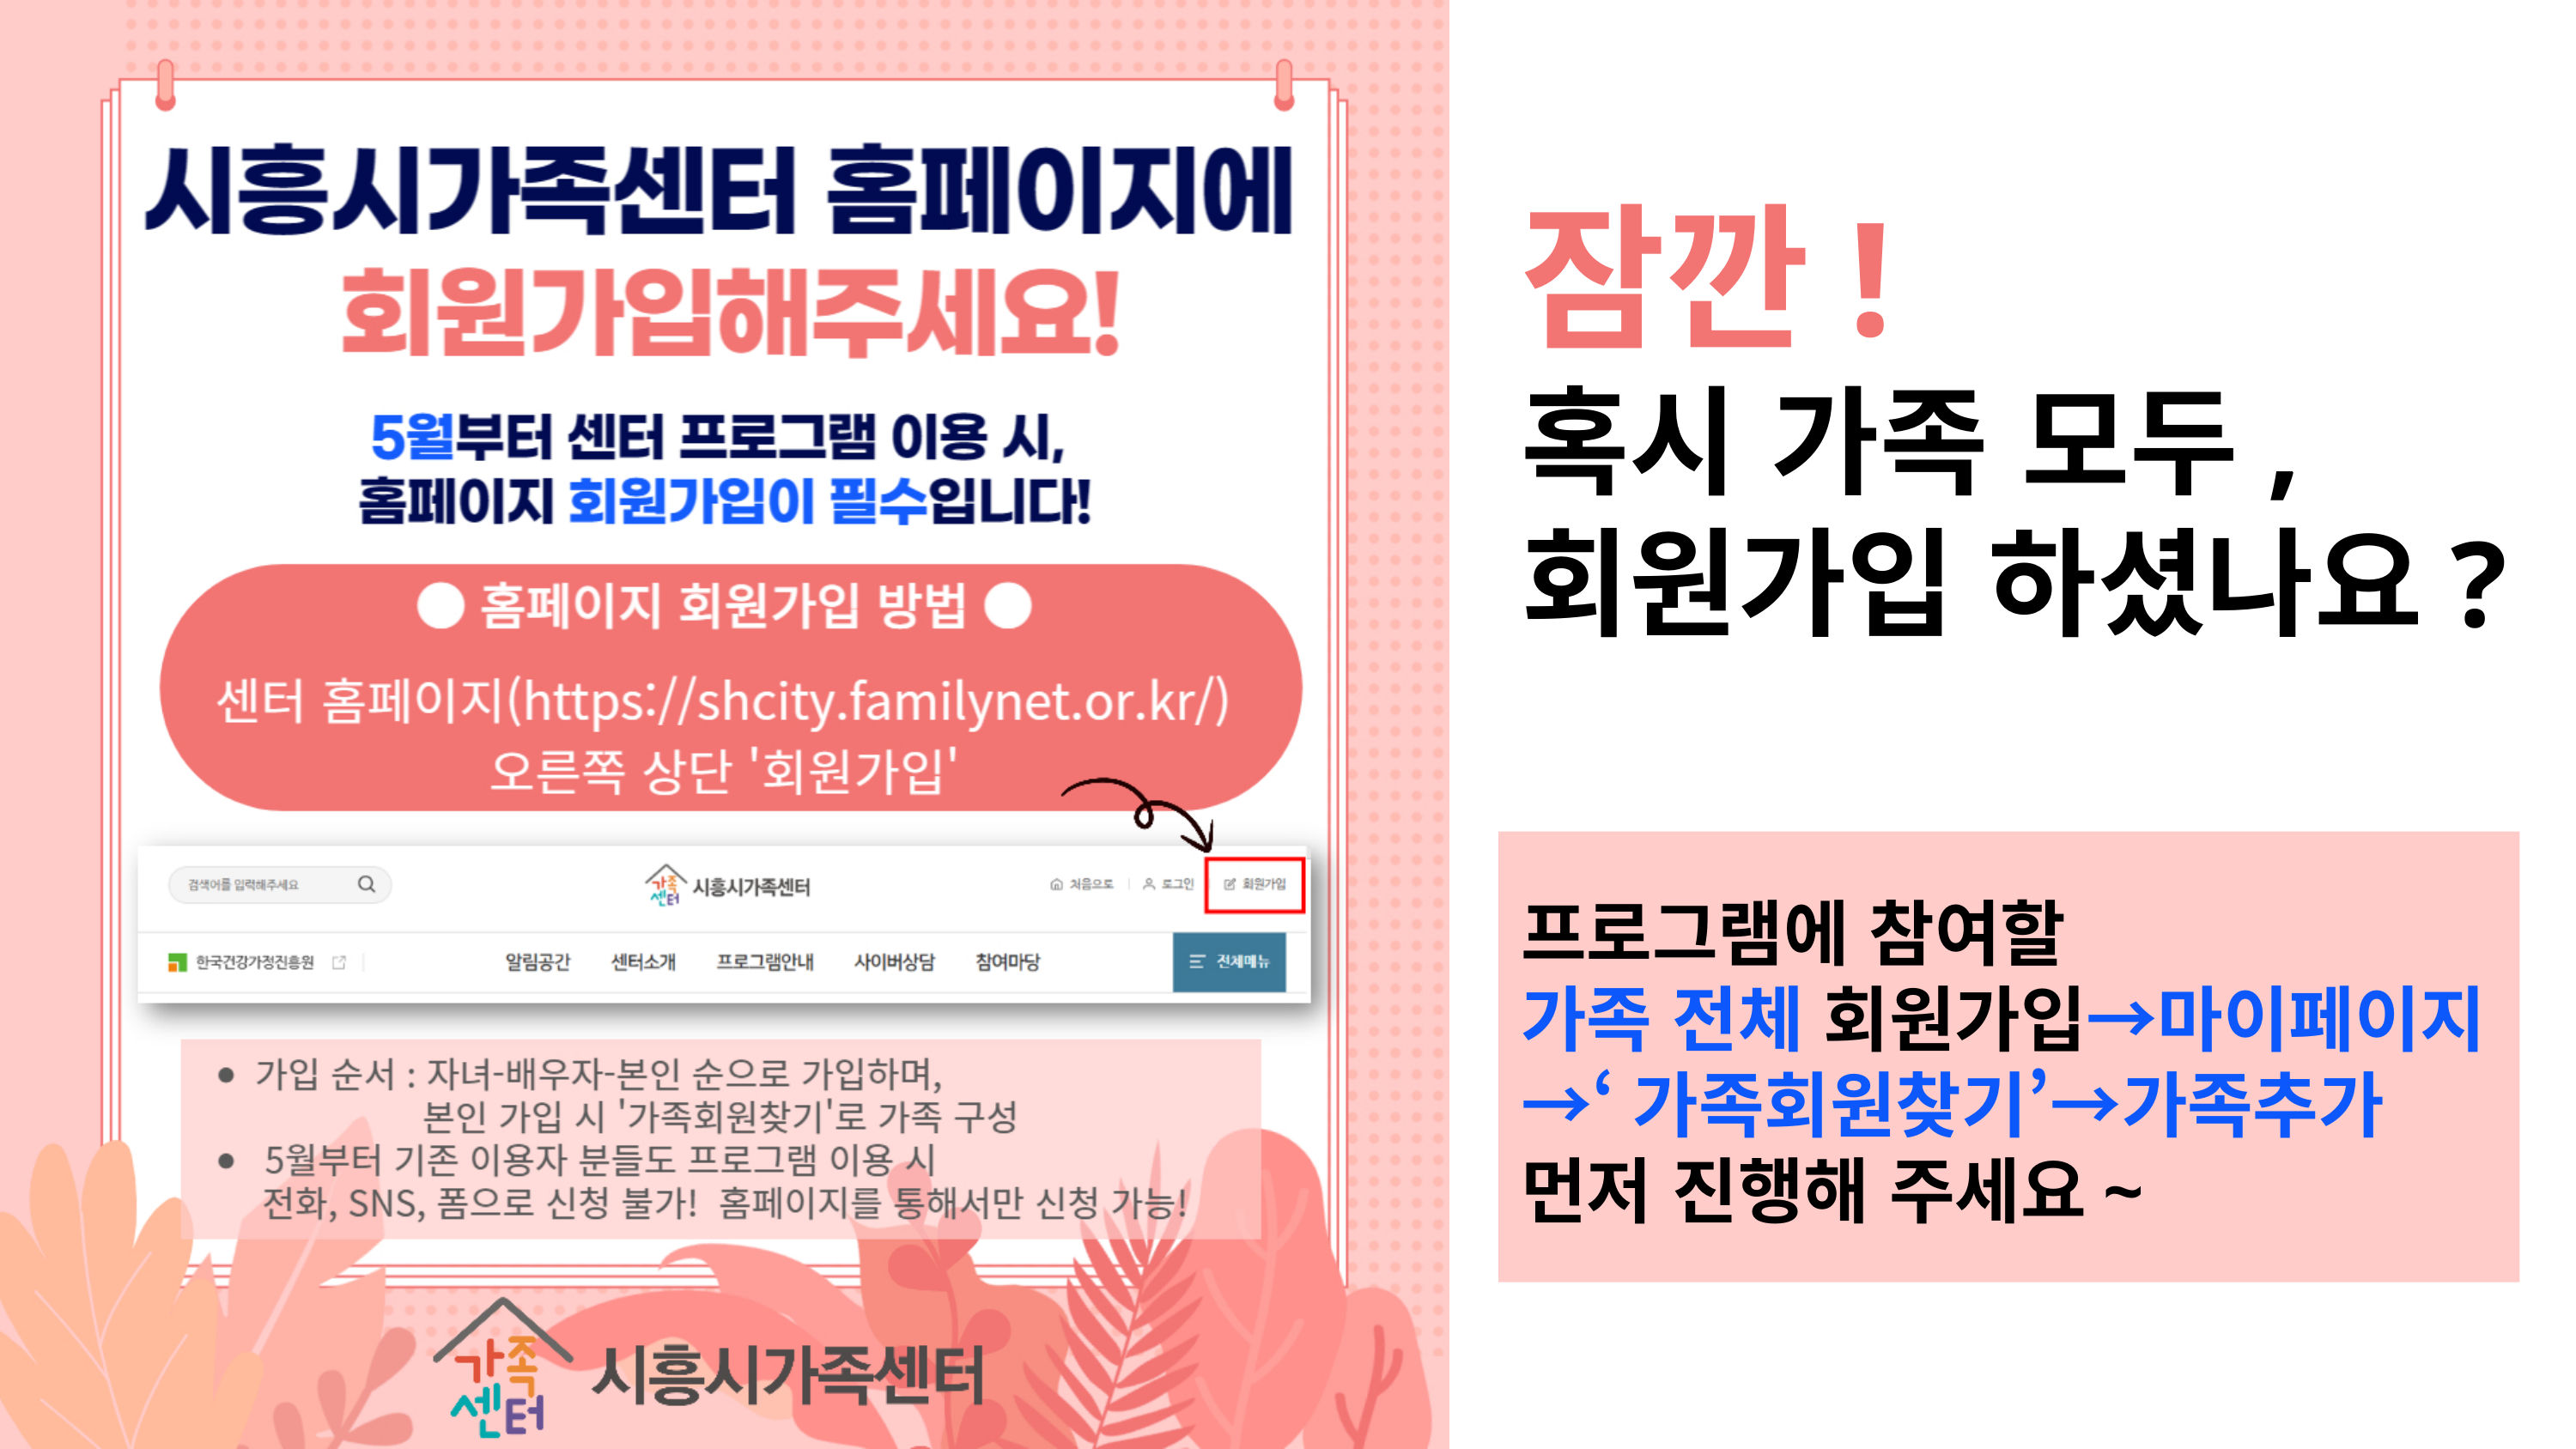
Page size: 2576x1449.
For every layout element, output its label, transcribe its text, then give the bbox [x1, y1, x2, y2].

text_box [1498, 831, 2520, 1283]
picture [0, 0, 1449, 1449]
text_box 잠깐! 혹시 가족 모두, 회원가입 하셨나요? 프로그램에 참여할 가족 전체 회원가입→마이페이지 →‘가족회원찾기’→가족추가 먼저 진행해 주세요~ [1521, 179, 2508, 1233]
